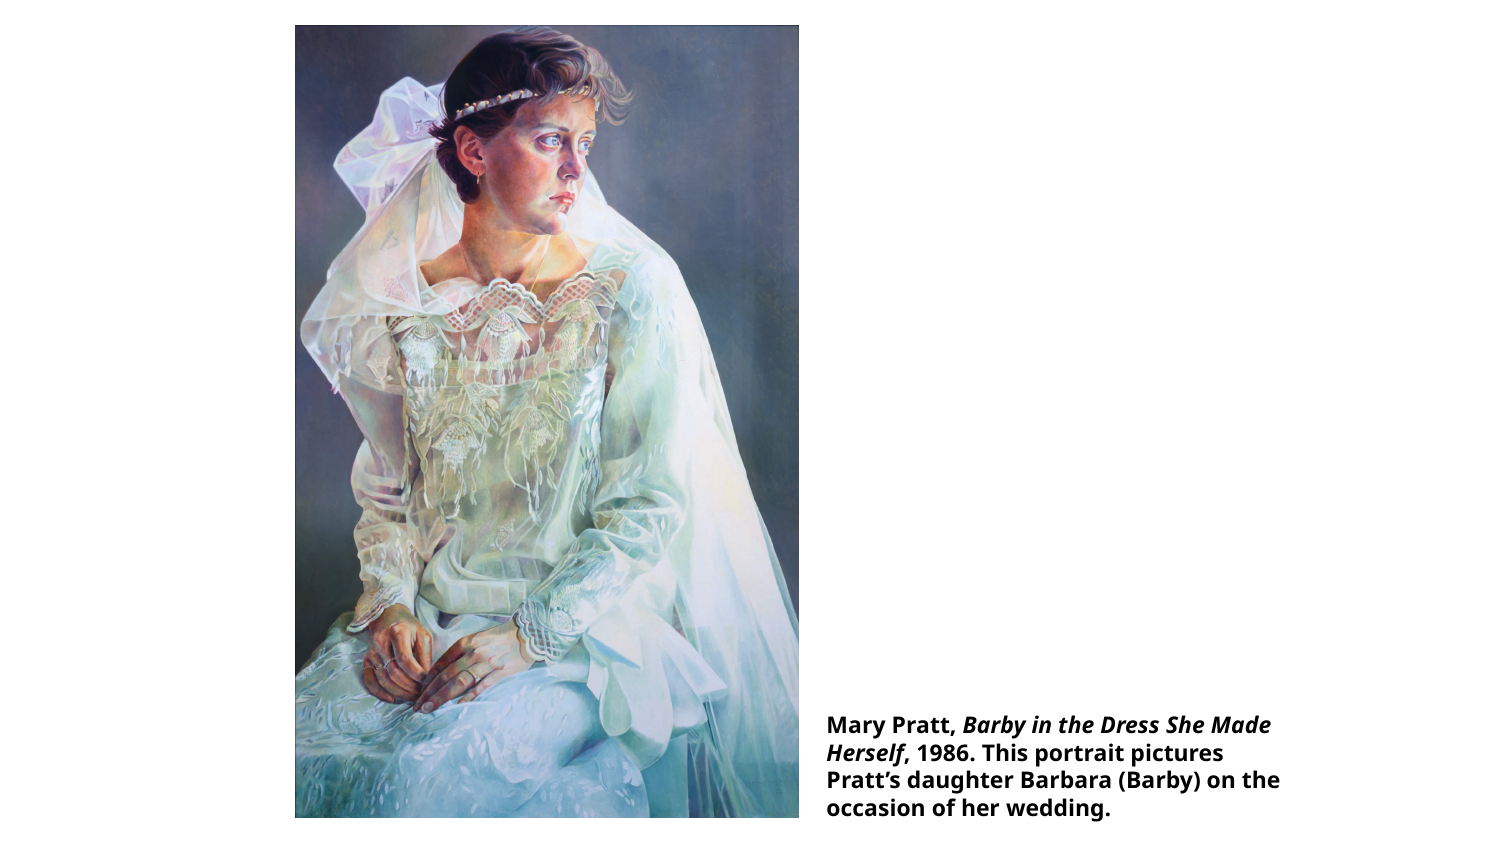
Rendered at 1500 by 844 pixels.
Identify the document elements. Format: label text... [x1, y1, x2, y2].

picture [295, 24, 799, 818]
text_box Mary Pratt, Barby in the Dress She Made Herself, 1986. This portrait pictures Pratt’s daughter Barbara (Barby) on the occasion of her wedding. [811, 695, 1309, 836]
